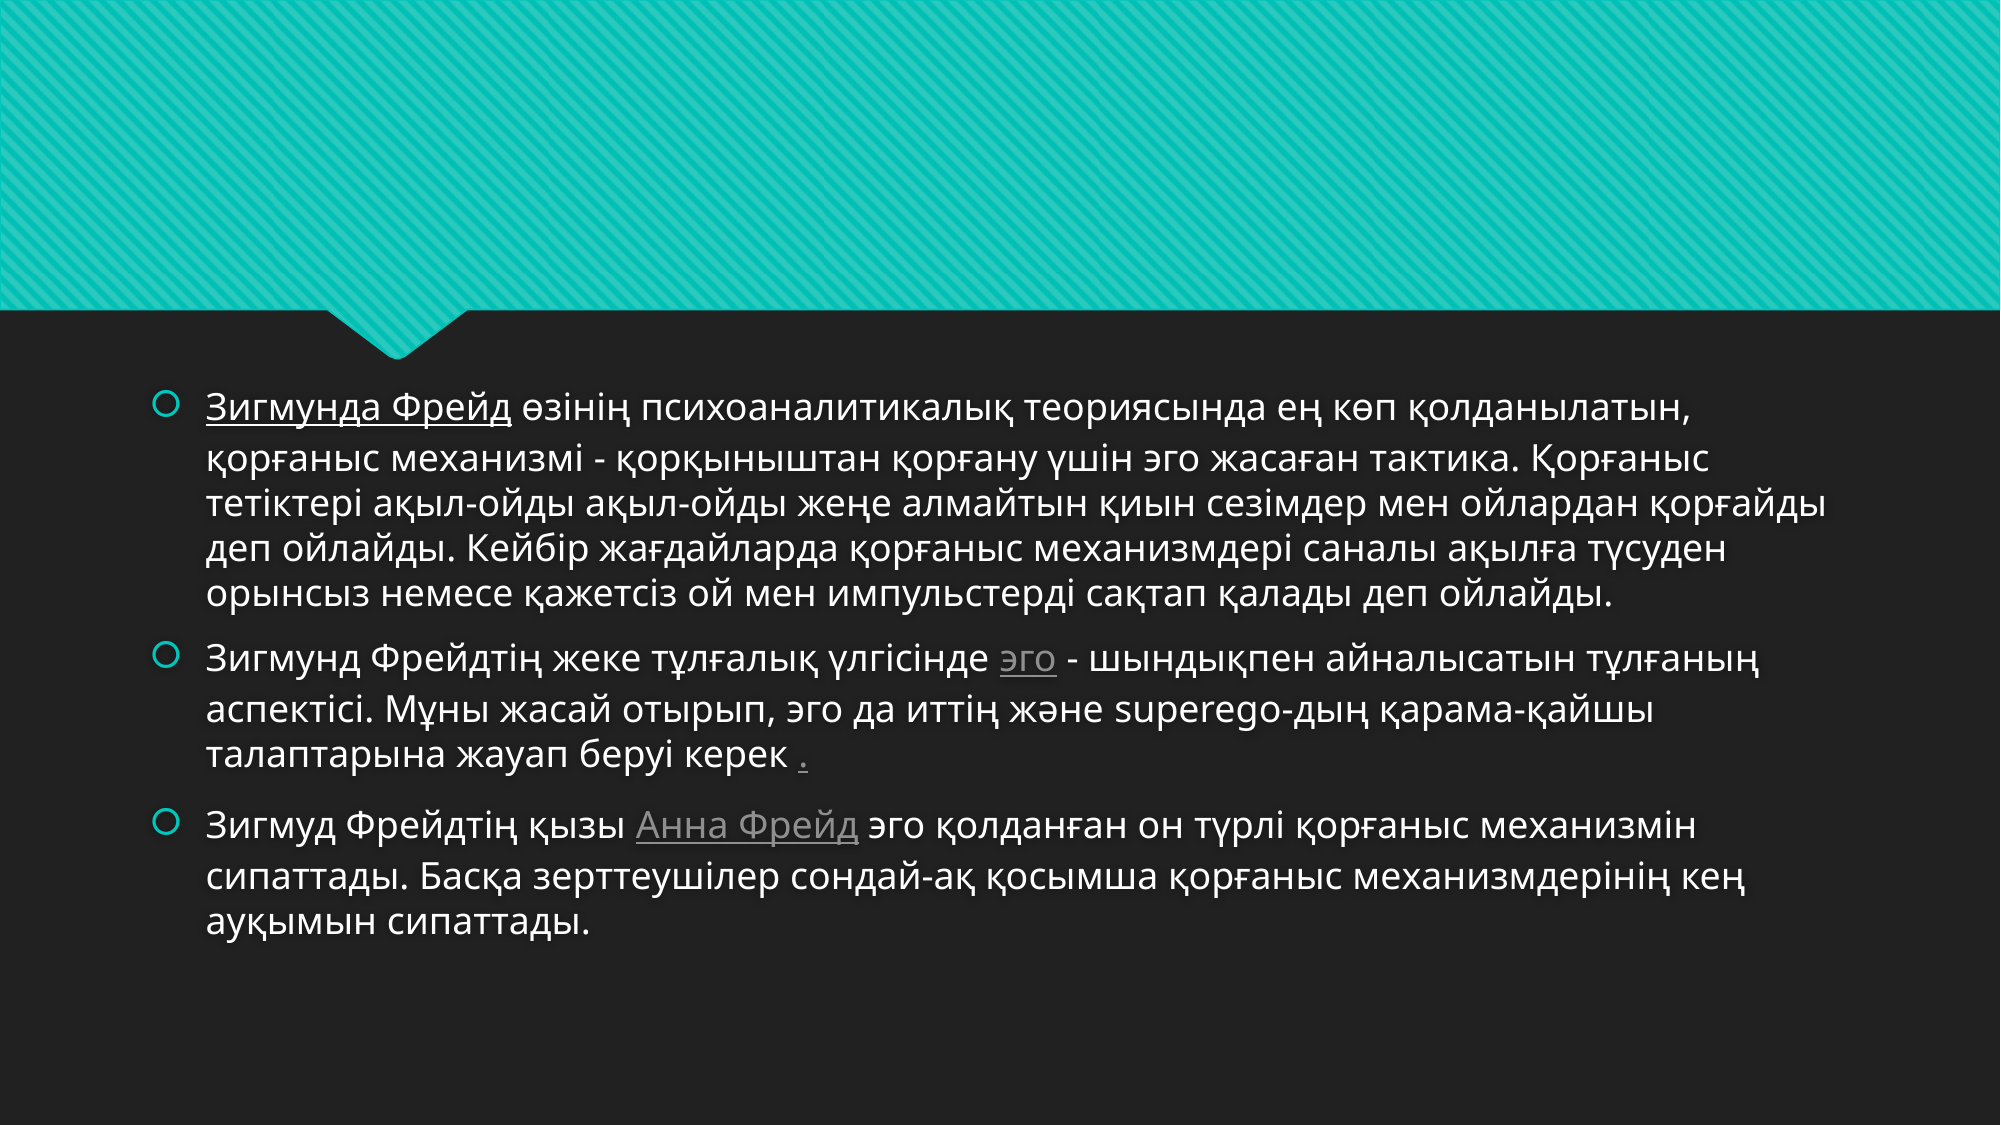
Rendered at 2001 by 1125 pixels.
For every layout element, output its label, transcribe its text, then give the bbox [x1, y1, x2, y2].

list Зигмунда Фрейд өзінің психоаналитикалық теориясында ең көп қолданылатын, қорғаныс механизмі - қорқыныштан қорғану үшін эго жасаған тактика. Қорғаныс тетіктері ақыл-ойды ақыл-ойды жеңе алмайтын қиын сезімдер мен ойлардан қорғайды деп ойлайды. Кейбір жағдайларда қорғаныс механизмдері саналы ақылға түсуден орынсыз немесе қажетсіз ой мен импульстерді сақтап қалады деп ойлайды. Зигмунд Фрейдтің жеке тұлғалық үлгісінде эго - шындықпен айналысатын тұлғаның аспектісі. Мұны жасай отырып, эго да иттің және superego-дың қарама-қайшы талаптарына жауап беруі керек . Зигмуд Фрейдтің қызы Анна Фрейд эго қолданған он түрлі қорғаныс механизмін сипаттады. Басқа зерттеушілер сондай-ақ қосымша қорғаныс механизмдерінің кең ауқымын сипаттады. [134, 364, 1866, 962]
